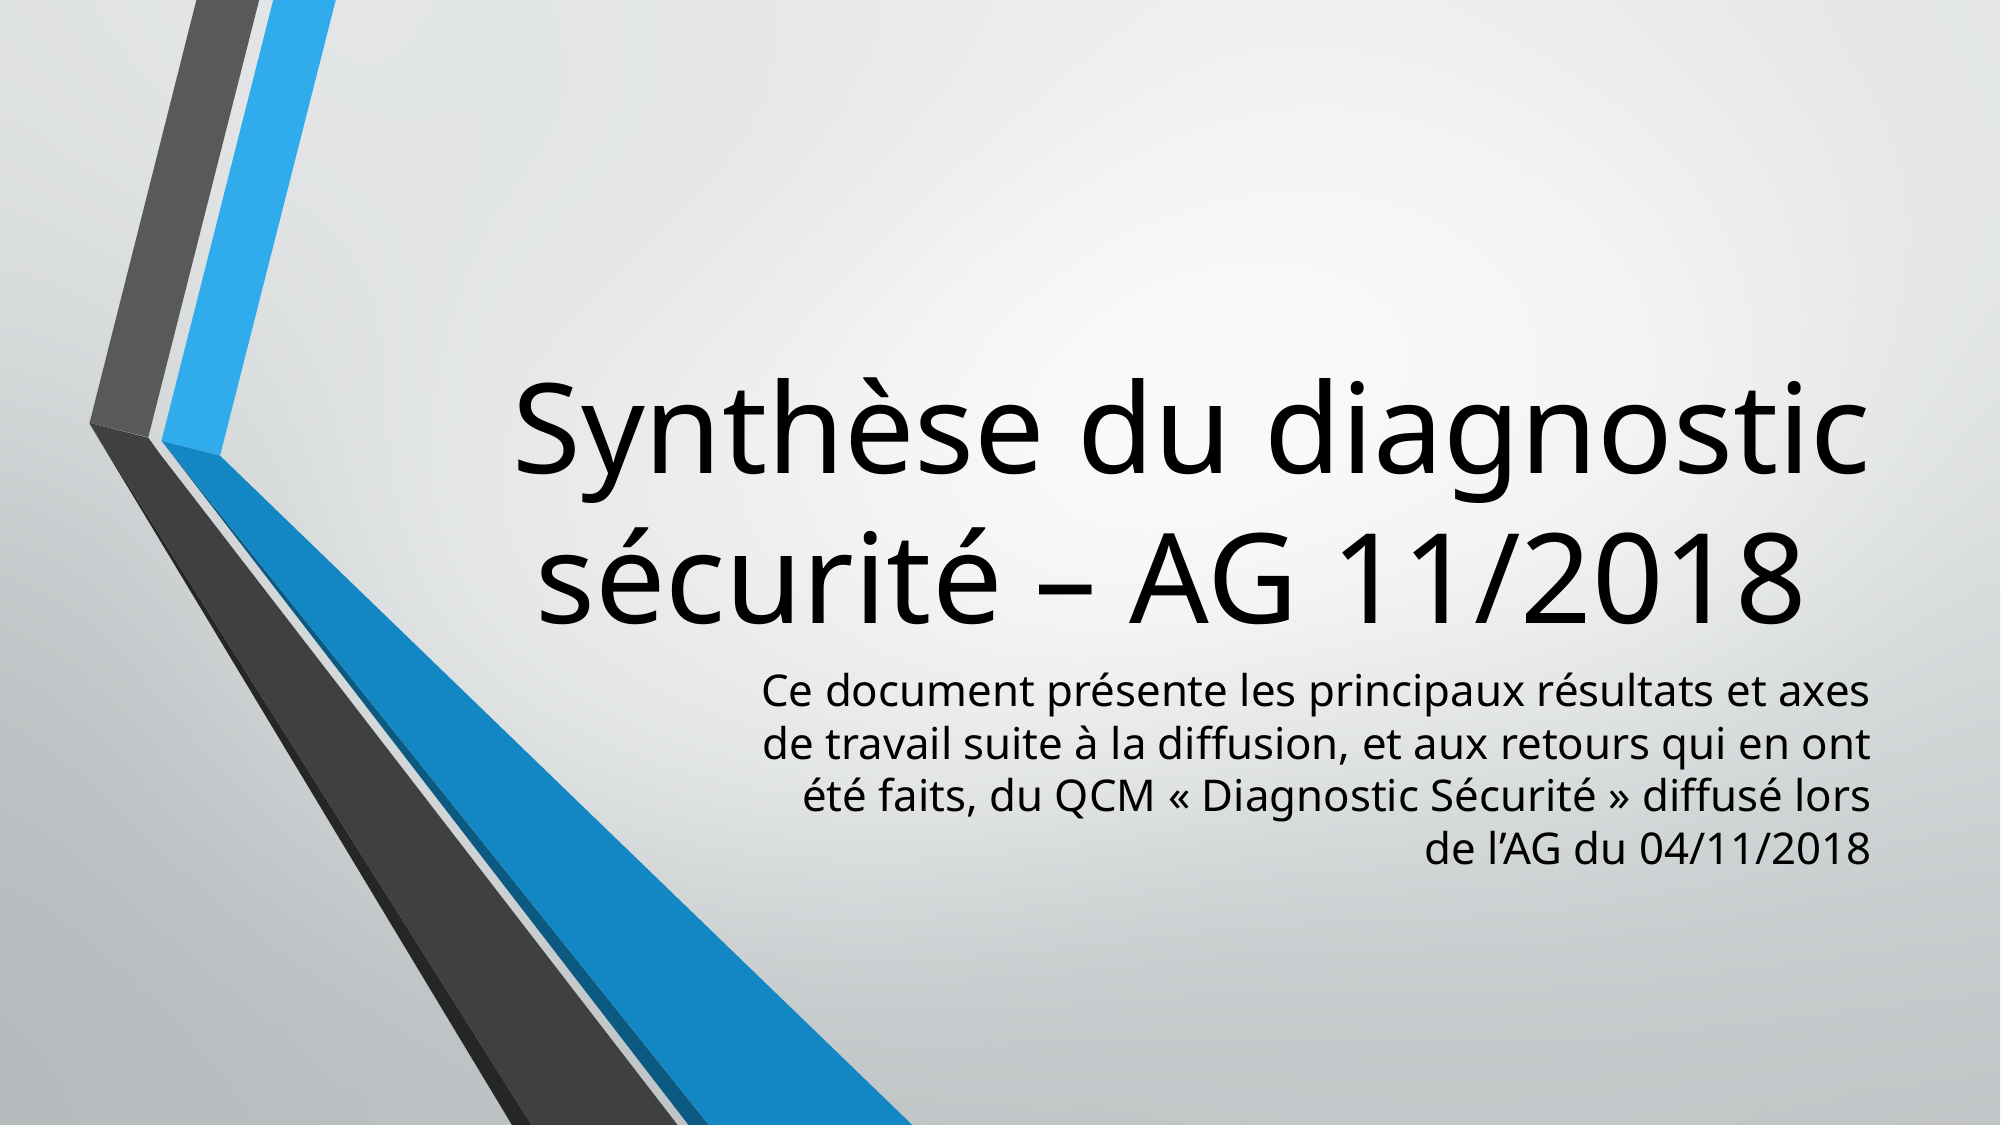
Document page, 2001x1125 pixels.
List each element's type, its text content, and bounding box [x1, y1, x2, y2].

title Synthèse du diagnostic sécurité – AG 11/2018 [480, 226, 1887, 656]
subtitle Ce document présente les principaux résultats et axes de travail suite à la diffusion, et aux retours qui en ont été faits, du QCM « Diagnostic Sécurité » diffusé lors de l’AG du 04/11/2018 [740, 655, 1887, 884]
